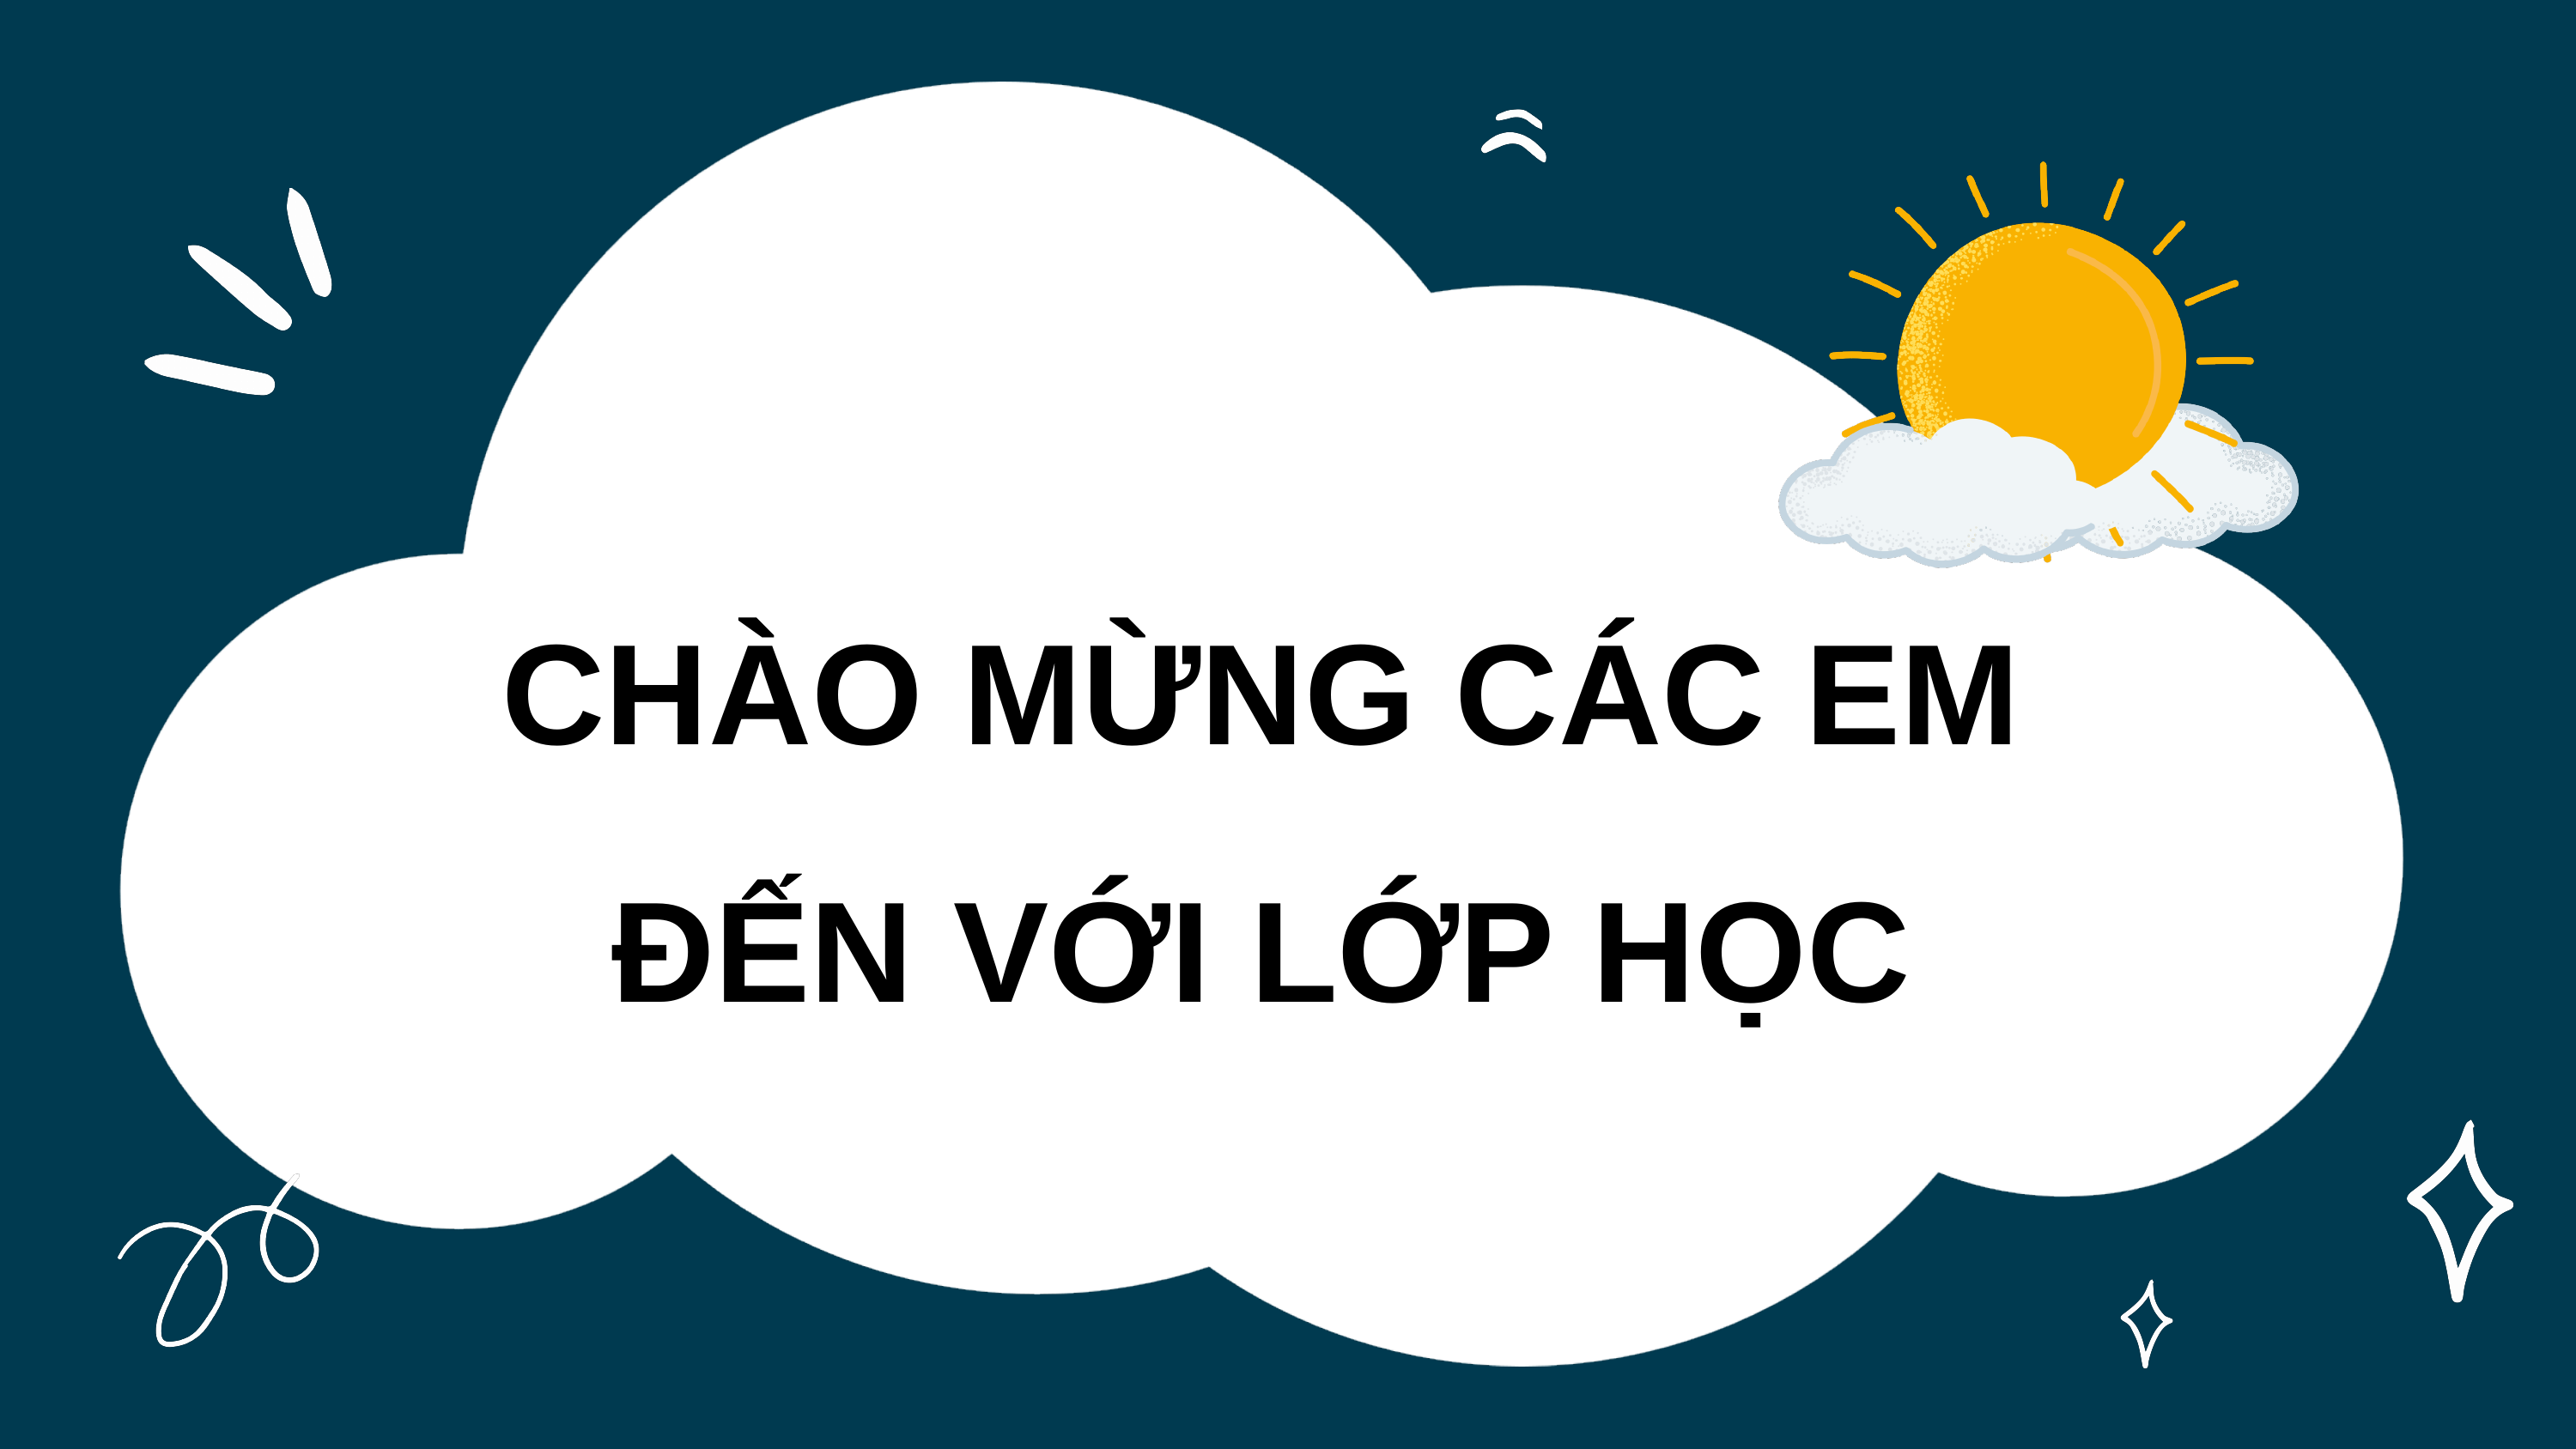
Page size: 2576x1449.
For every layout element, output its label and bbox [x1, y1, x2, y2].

picture [2122, 1281, 2172, 1368]
picture [1830, 352, 1886, 360]
picture [1497, 110, 1542, 128]
picture [1850, 271, 1901, 297]
picture [1967, 176, 1989, 217]
picture [2185, 281, 2238, 306]
picture [2408, 1121, 2513, 1302]
picture [1896, 208, 1936, 248]
picture [2154, 221, 2185, 255]
picture [189, 246, 291, 330]
picture [2040, 162, 2048, 207]
picture [288, 189, 331, 296]
picture [1482, 133, 1546, 161]
picture [118, 82, 2403, 1366]
picture [2104, 179, 2123, 220]
picture [2197, 357, 2253, 364]
picture [145, 355, 275, 395]
